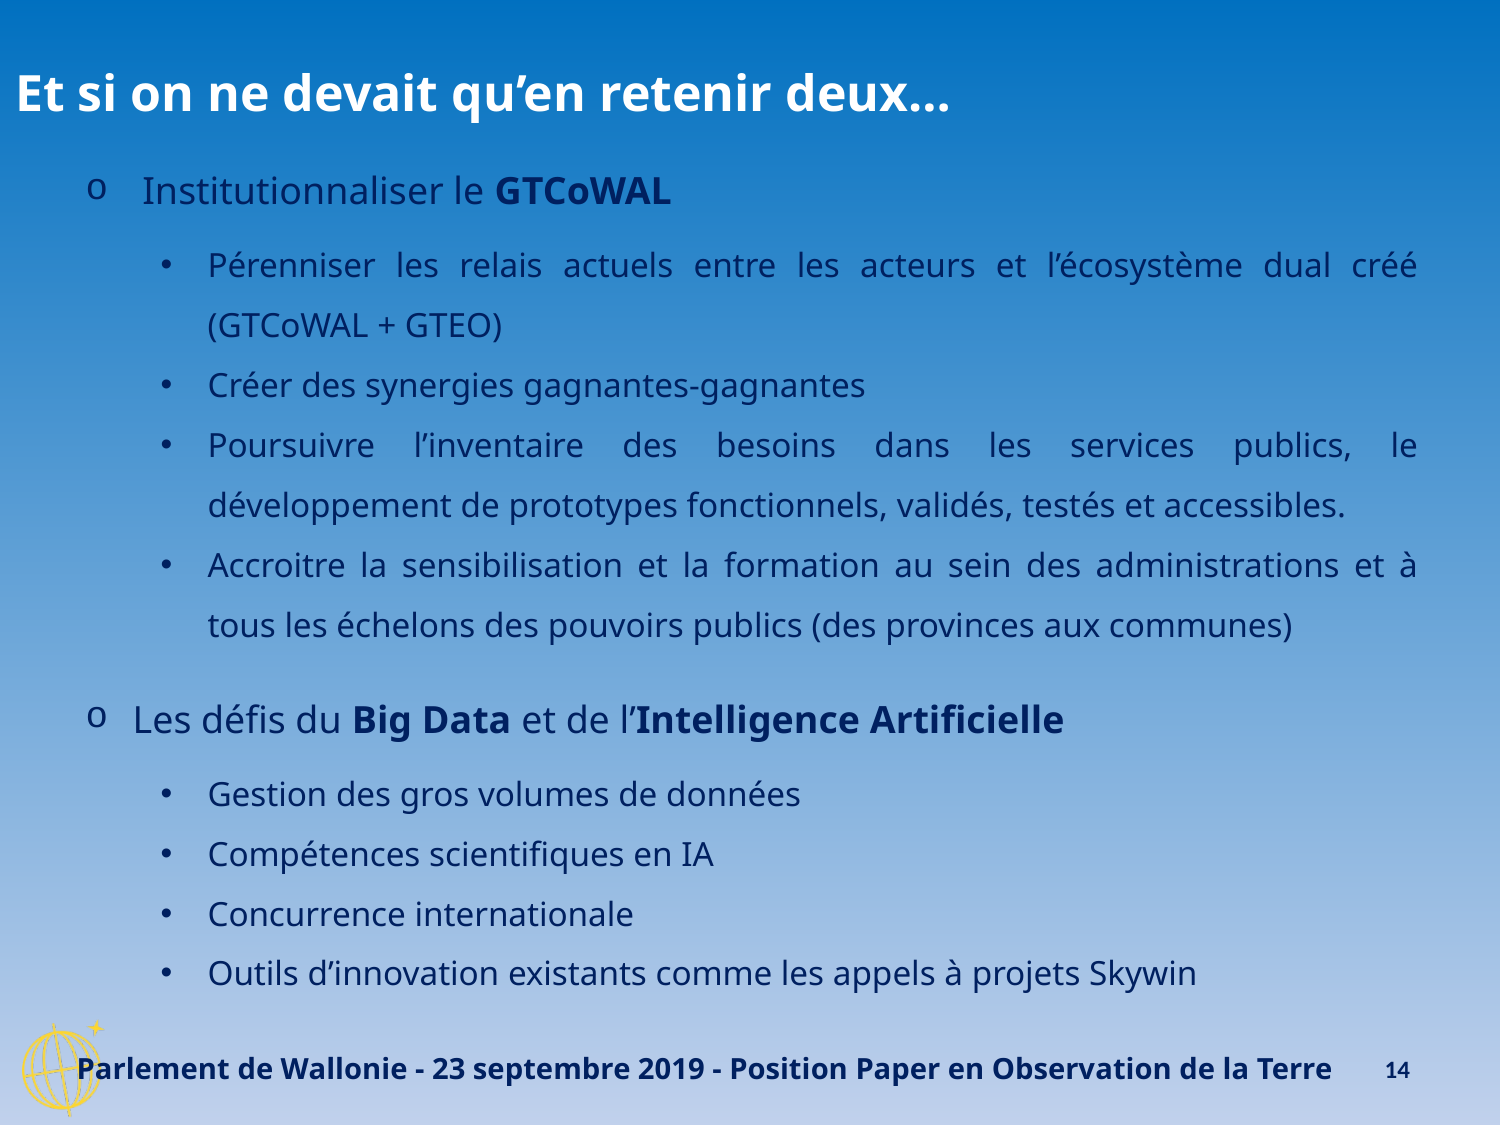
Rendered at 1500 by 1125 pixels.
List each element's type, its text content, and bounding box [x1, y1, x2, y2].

picture [21, 1018, 118, 1118]
text_box Les défis du Big Data et de l’Intelligence Artificielle Gestion des gros volumes de données Compétences scientifiques en IA Concurrence internationale Outils d’innovation existants comme les appels à projets Skywin [70, 688, 1435, 1000]
text_box Parlement de Wallonie - 23 septembre 2019 - Position Paper en Observation de la Terre [121, 1043, 1349, 1093]
text_box Et si on ne devait qu’en retenir deux… [0, 54, 967, 130]
text_box Institutionnaliser le GTCoWAL Pérenniser les relais actuels entre les acteurs et l’écosystème dual créé (GTCoWAL + GTEO) Créer des synergies gagnantes-gagnantes Poursuivre l’inventaire des besoins dans les services publics, le développement de prototypes fonctionnels, validés, testés et accessibles. Accroitre la sensibilisation et la formation au sein des administrations et à tous les échelons des pouvoirs publics (des provinces aux communes) [70, 137, 1435, 652]
slide_number 14 [1074, 1038, 1425, 1099]
